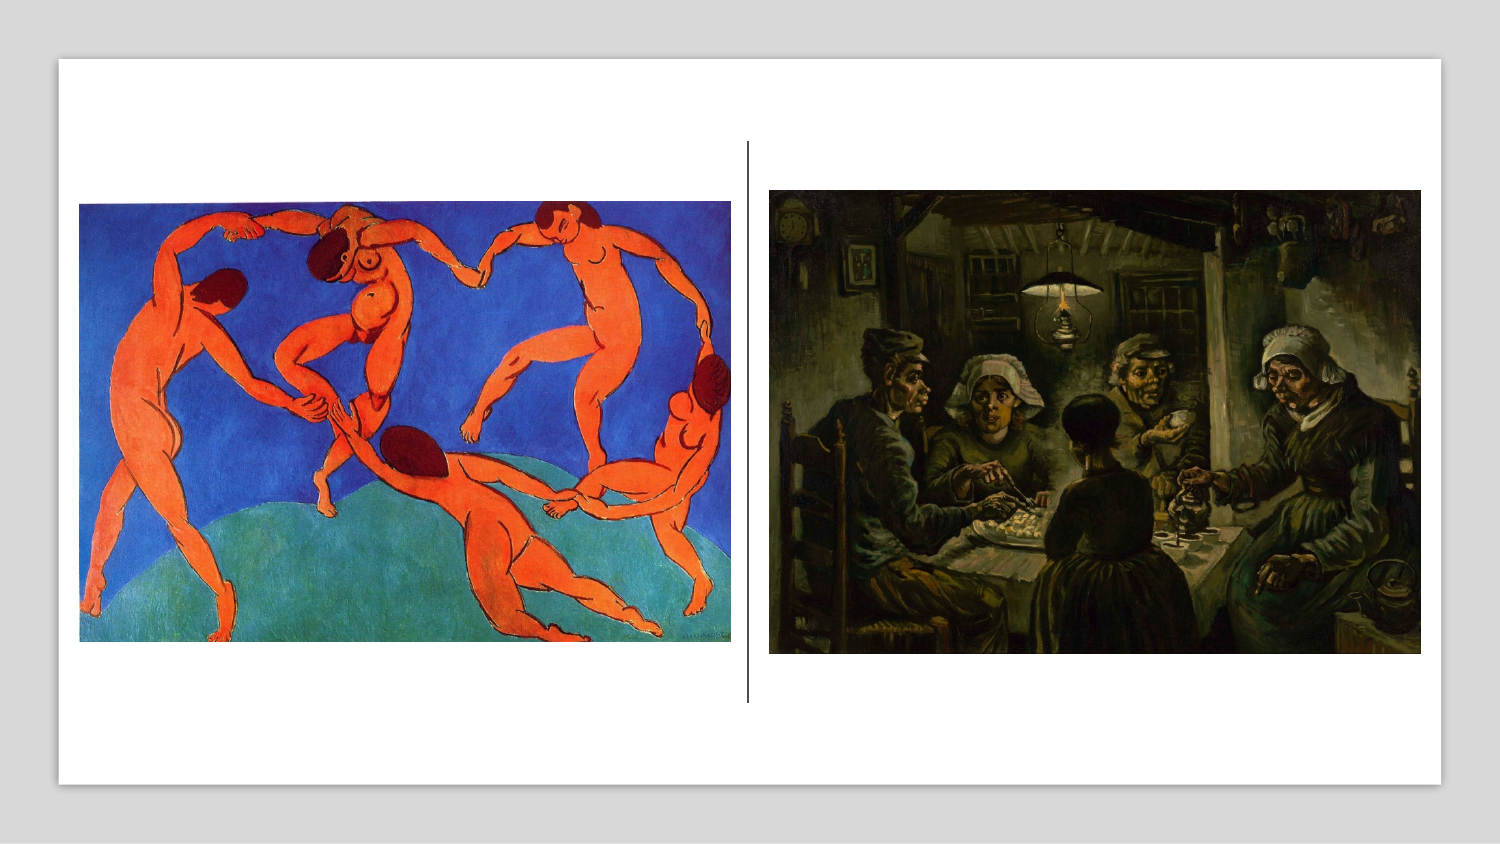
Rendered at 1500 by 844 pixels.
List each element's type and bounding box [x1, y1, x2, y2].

picture [79, 201, 731, 642]
text_box [58, 58, 1442, 786]
picture [769, 190, 1421, 654]
text_box [0, 0, 1500, 844]
